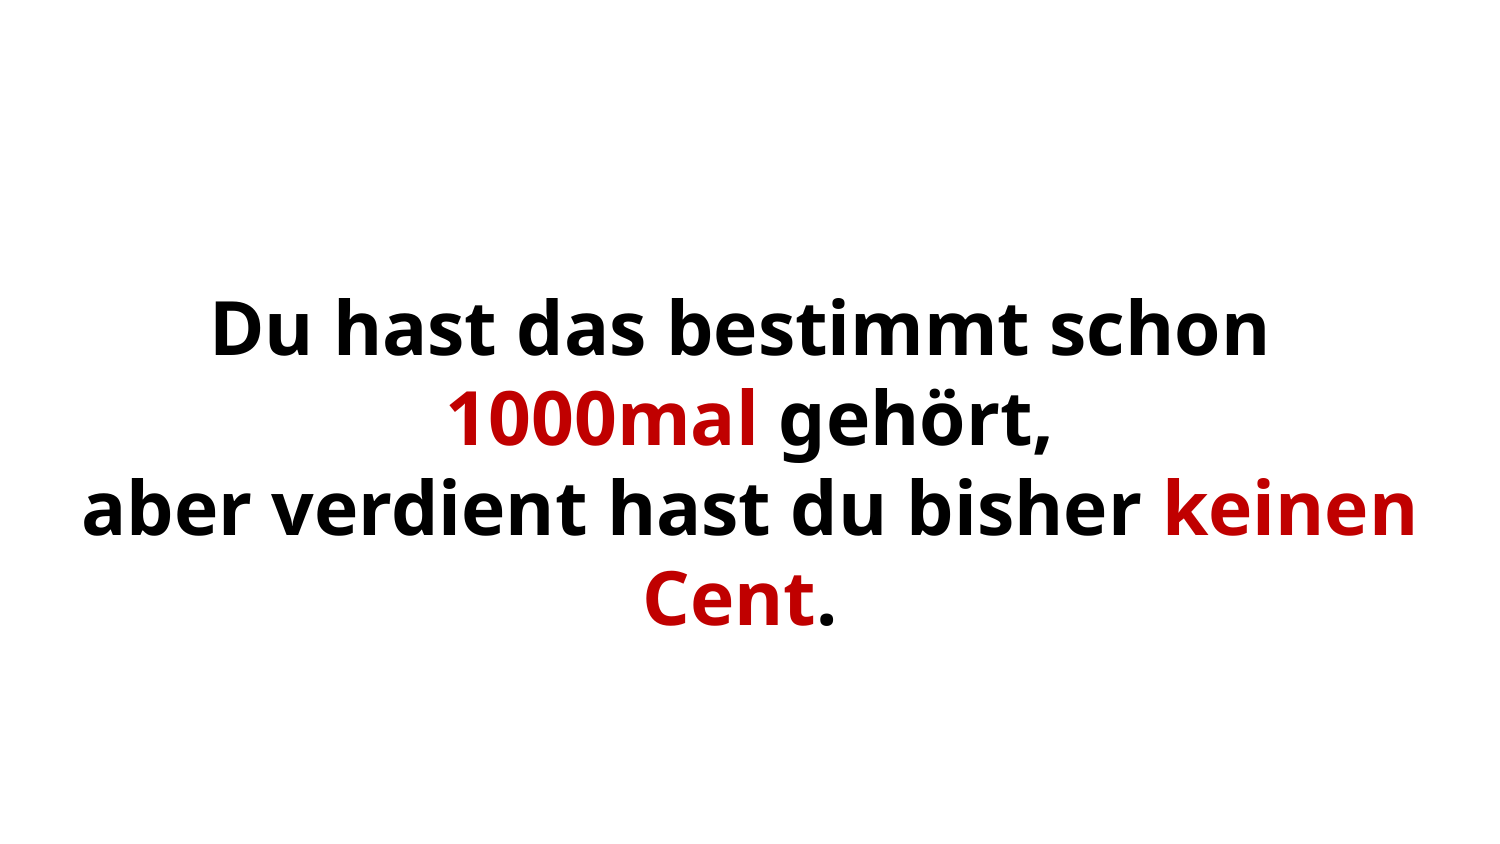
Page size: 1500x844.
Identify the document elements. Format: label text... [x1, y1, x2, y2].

list Du hast das bestimmt schon 1000mal gehört, aber verdient hast du bisher keinen Cent. [43, 265, 1457, 550]
